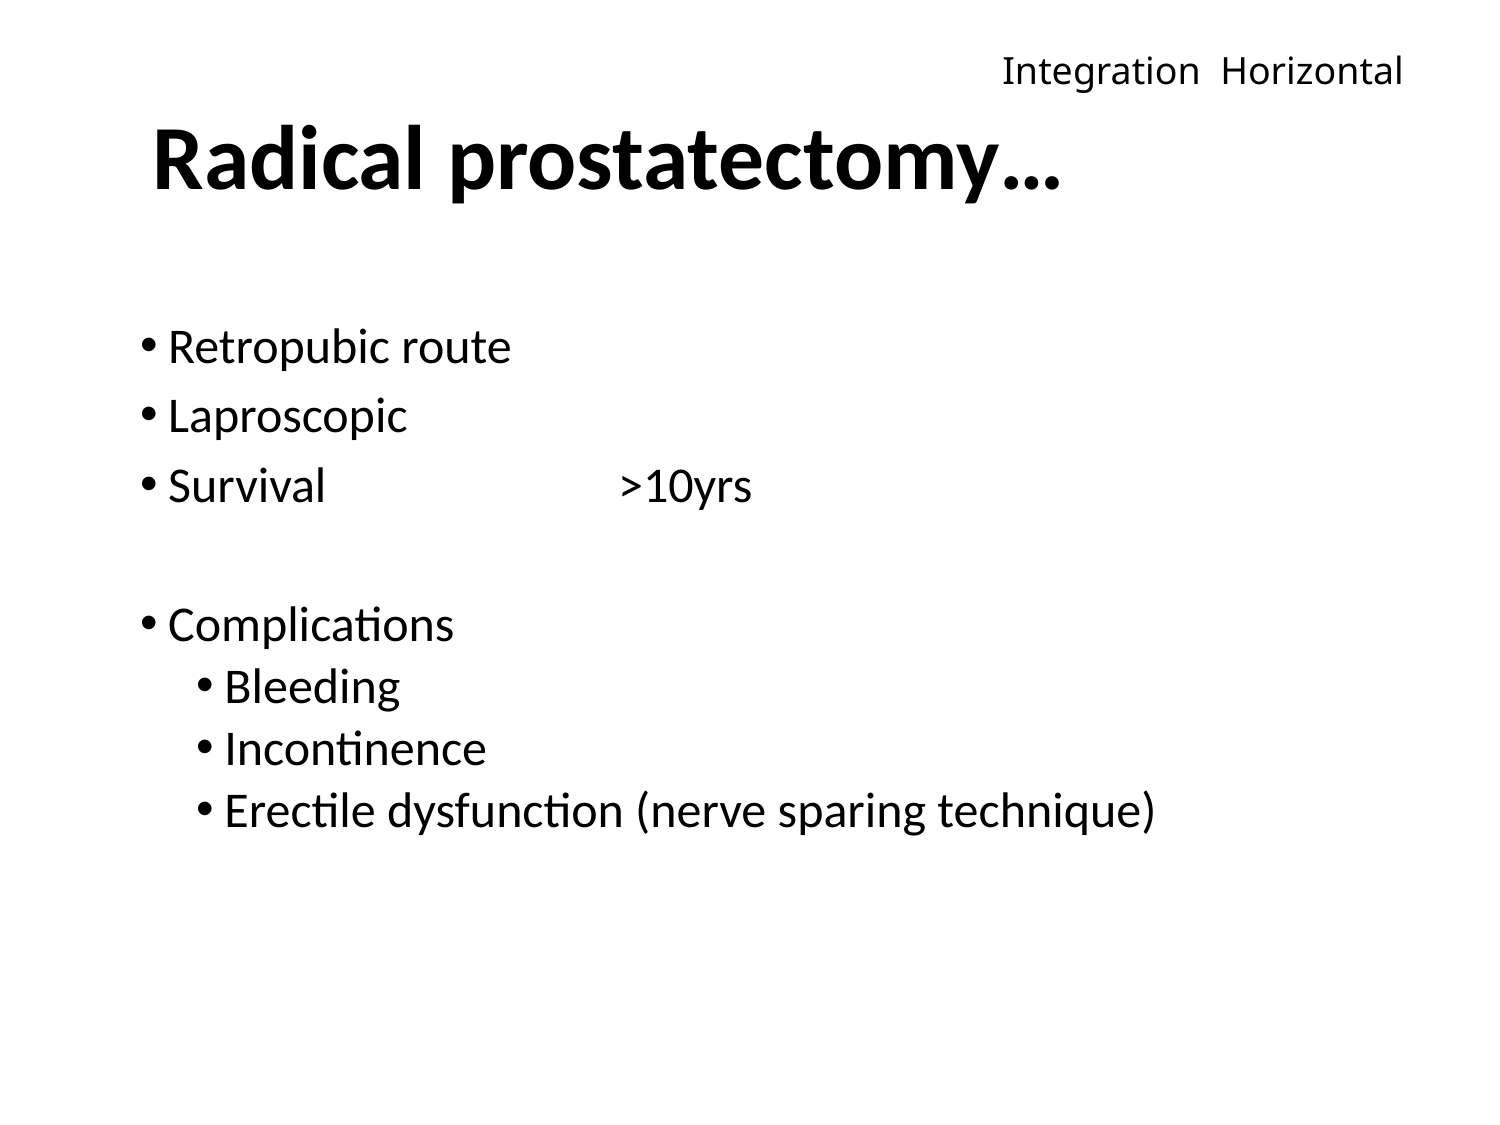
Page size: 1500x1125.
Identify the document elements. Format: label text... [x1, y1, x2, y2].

list Retropubic route Laproscopic Survival >10yrs Complications Bleeding Incontinence Erectile dysfunction (nerve sparing technique) [125, 312, 1481, 1063]
title Radical prostatectomy… [137, 107, 1482, 213]
text_box Integration Horizontal [987, 40, 1425, 100]
